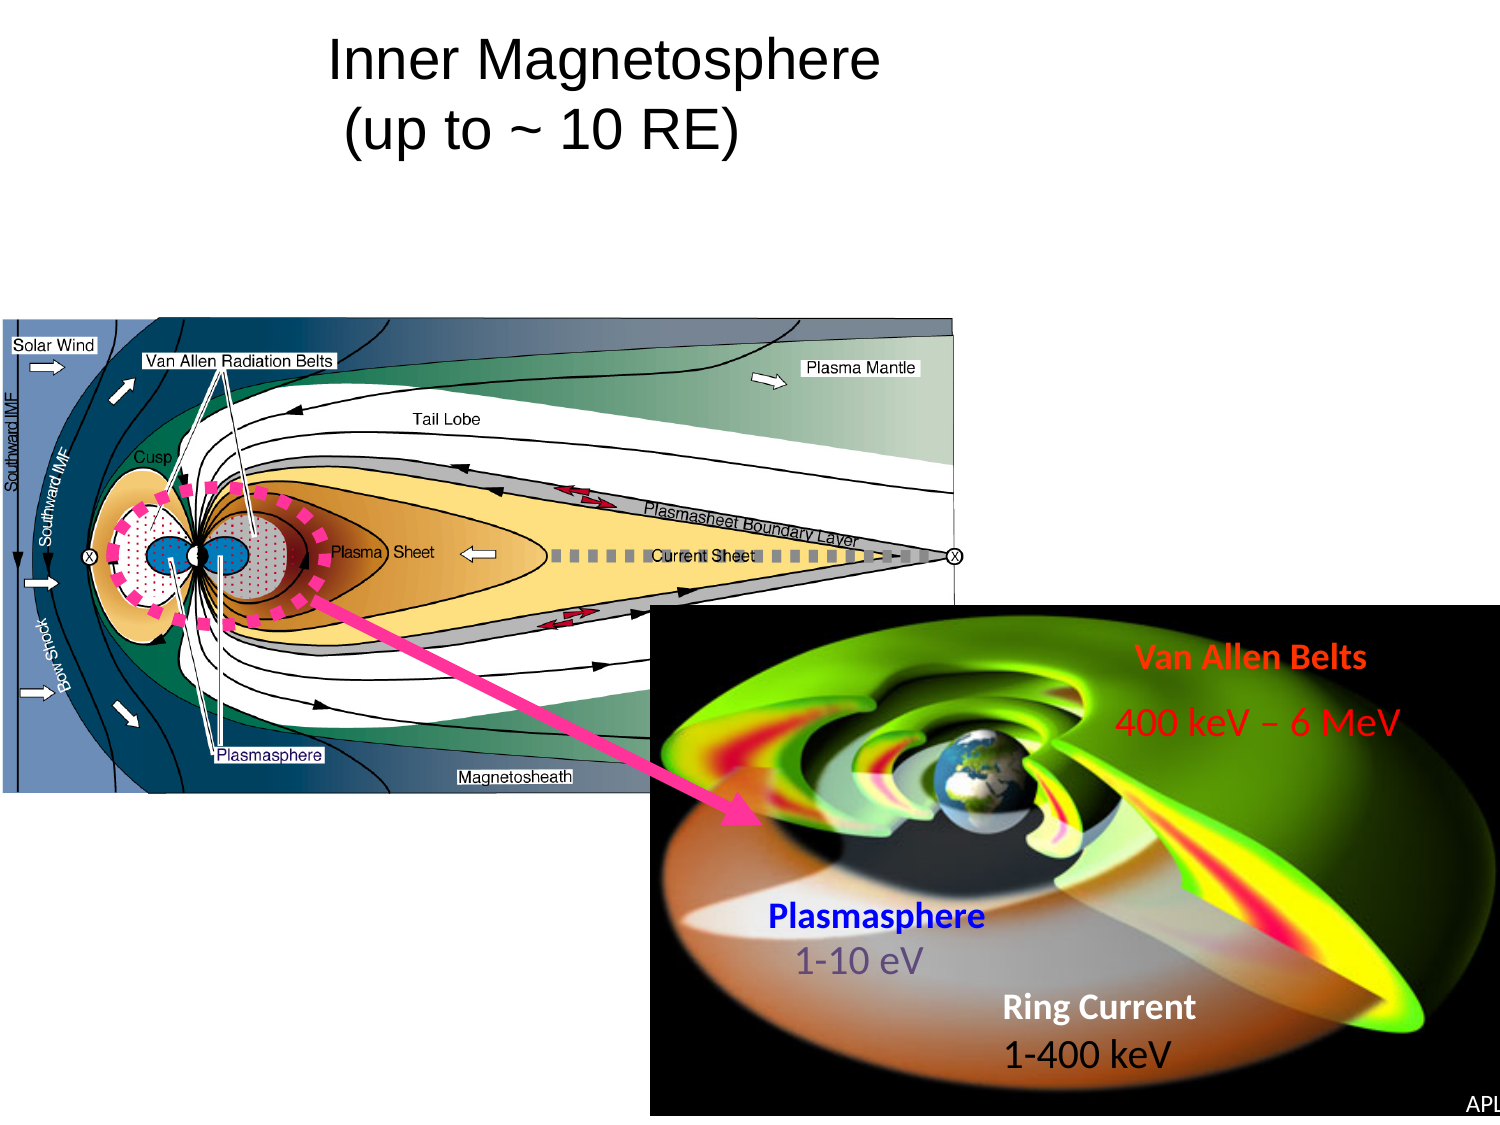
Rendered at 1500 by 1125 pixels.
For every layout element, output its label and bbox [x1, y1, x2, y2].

text_box [112, 0, 1388, 188]
picture [0, 299, 977, 809]
text_box [649, 605, 1500, 1125]
